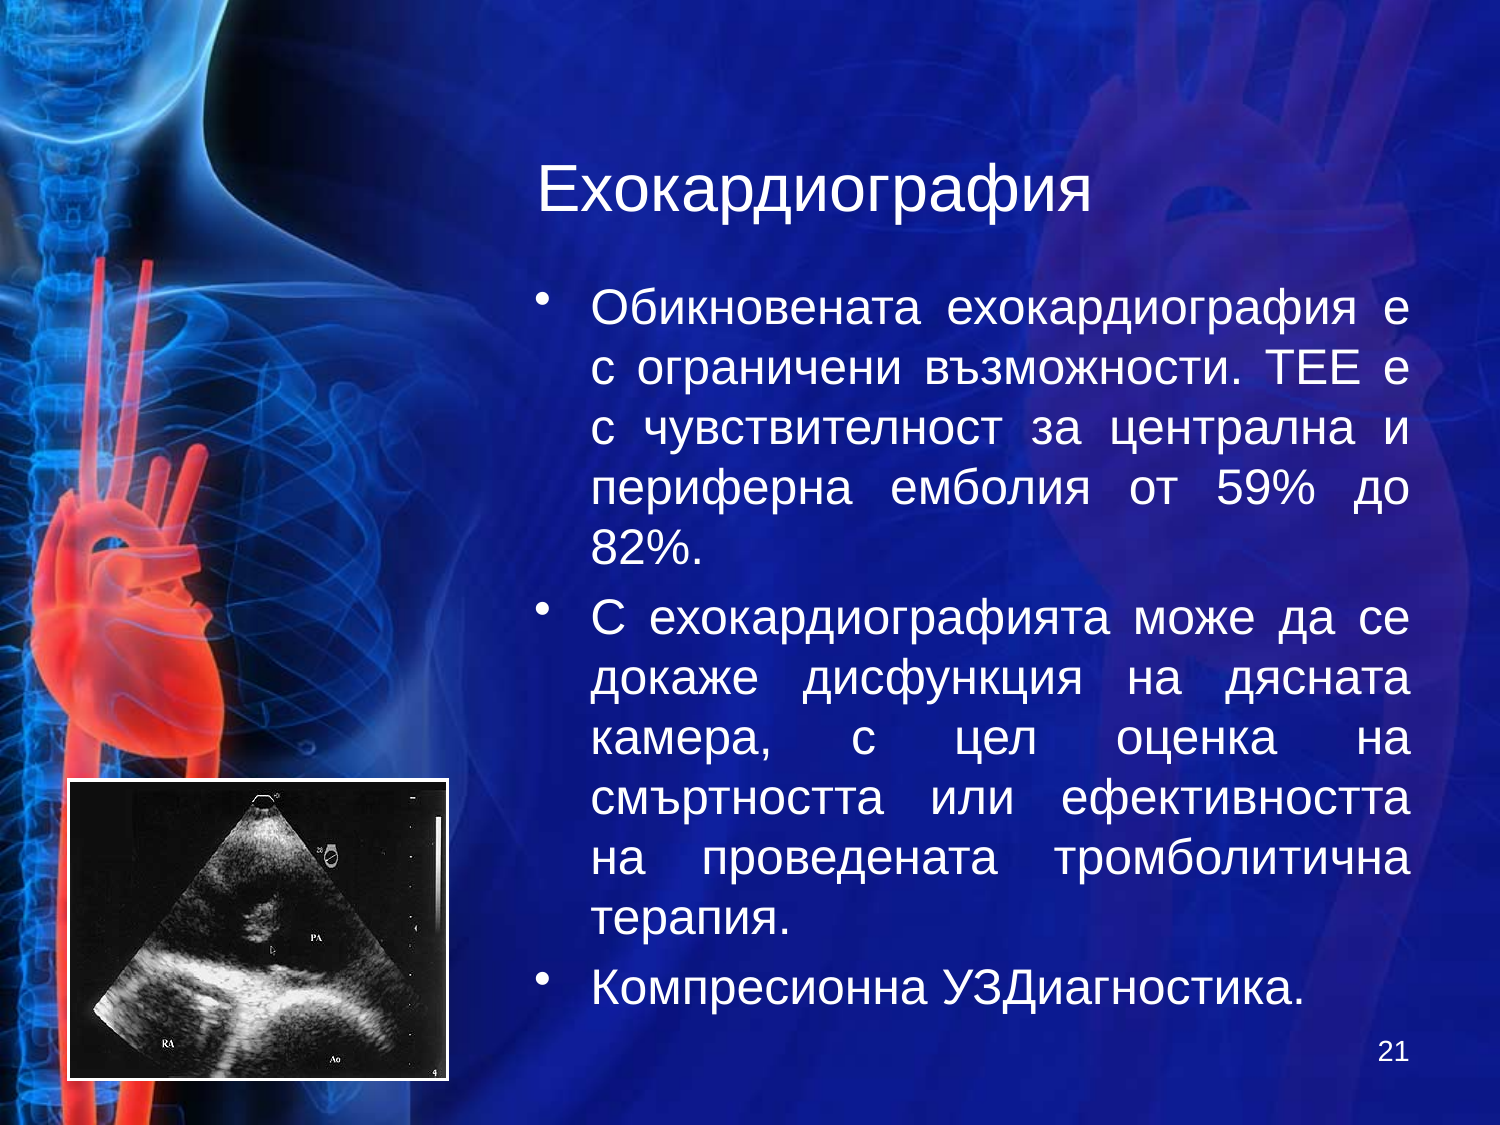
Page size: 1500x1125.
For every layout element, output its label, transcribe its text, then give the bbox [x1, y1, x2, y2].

title Ехокардиография [521, 45, 1480, 233]
list Обикновената ехокардиография е с ограничени възможности. ТЕЕ е с чувствителност за централна и периферна емболия от 59% до 82%. С ехокардиографията може да се докаже дисфункция на дясната камера, с цел оценка на смъртността или ефективността на проведената тромболитична терапия. Компресионна УЗДиагностика. [519, 267, 1427, 1005]
slide_number 21 [1074, 1024, 1425, 1103]
picture [0, 0, 1500, 1125]
